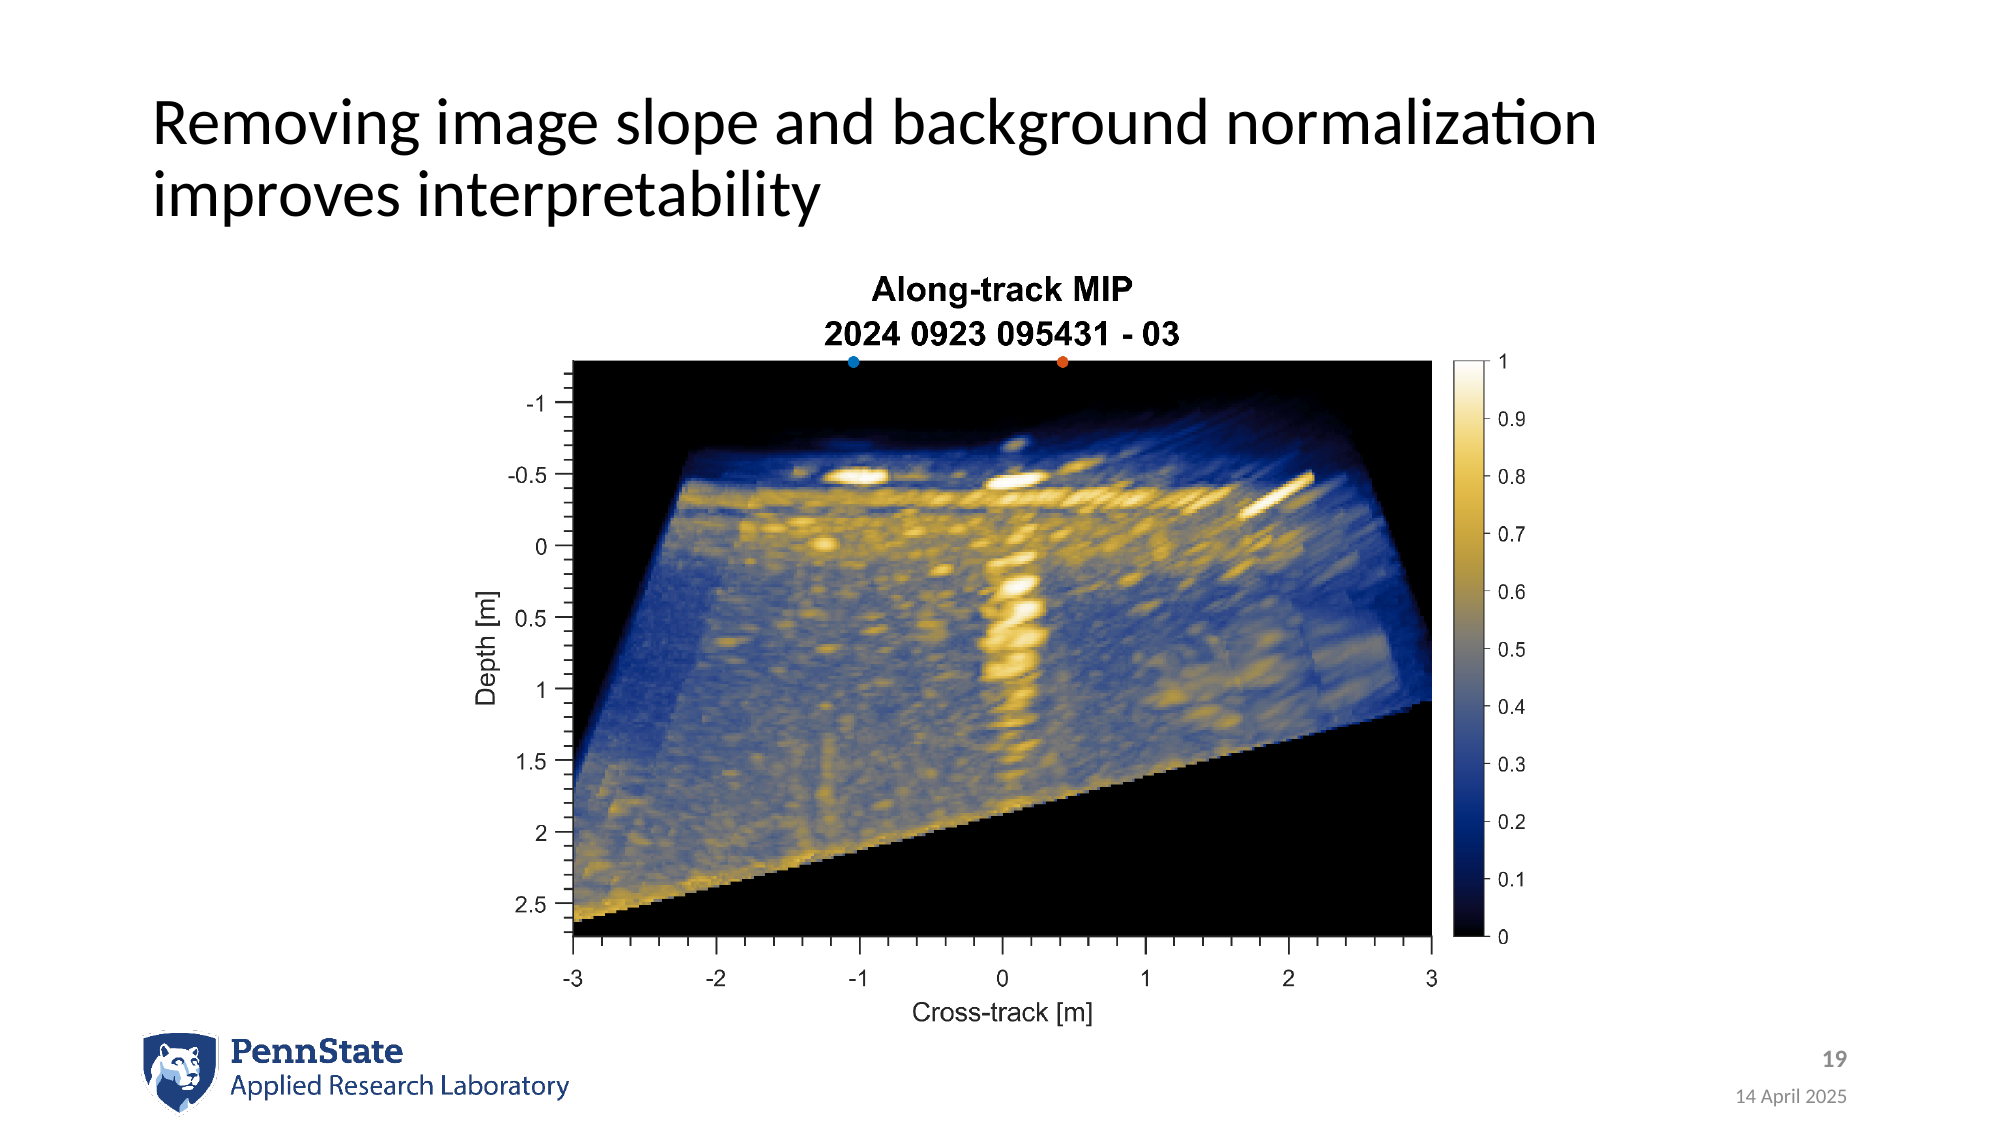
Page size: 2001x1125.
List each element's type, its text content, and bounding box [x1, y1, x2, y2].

picture [137, 276, 1525, 1118]
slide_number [1631, 1078, 1863, 1113]
slide_number 19 [1754, 1037, 1863, 1078]
title Removing image slope and background normalization improves interpretability [137, 59, 1863, 258]
